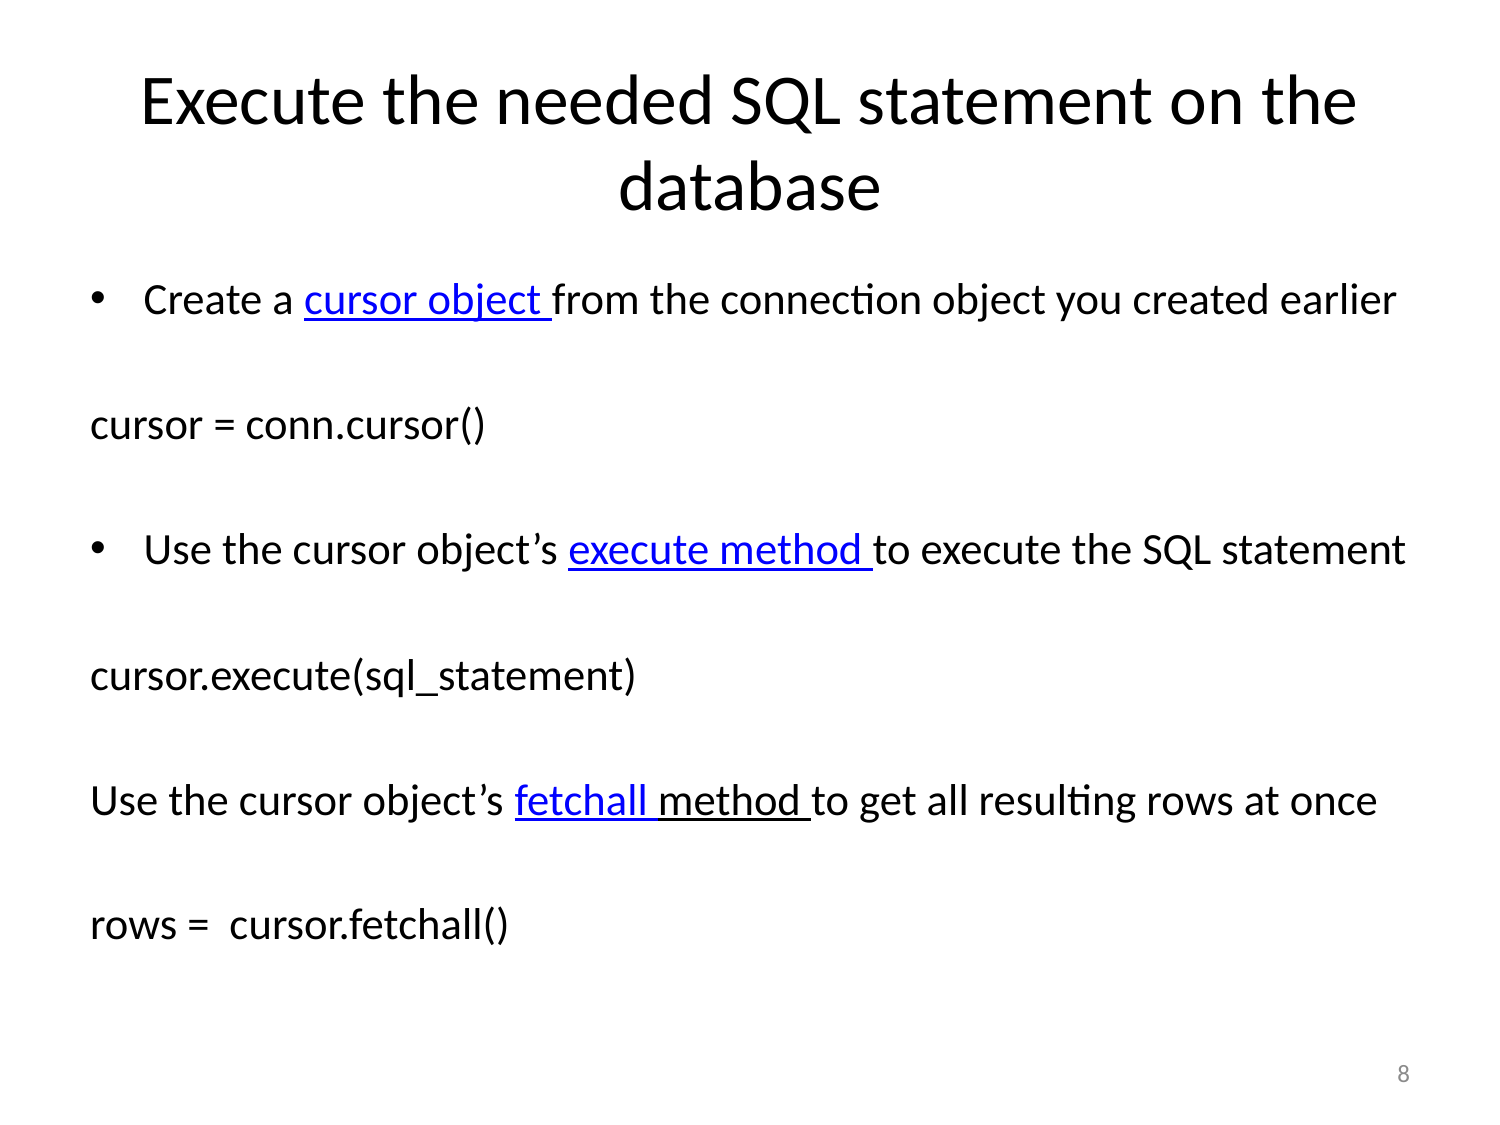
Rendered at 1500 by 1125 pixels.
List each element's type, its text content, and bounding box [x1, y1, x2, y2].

slide_number 8 [1074, 1042, 1425, 1103]
title Execute the needed SQL statement on the database [75, 45, 1425, 233]
list Create a cursor object from the connection object you created earlier cursor = conn.cursor() Use the cursor object’s execute method to execute the SQL statement cursor.execute(sql_statement) Use the cursor object’s fetchall method to get all resulting rows at once rows = cursor.fetchall() [75, 262, 1425, 1005]
